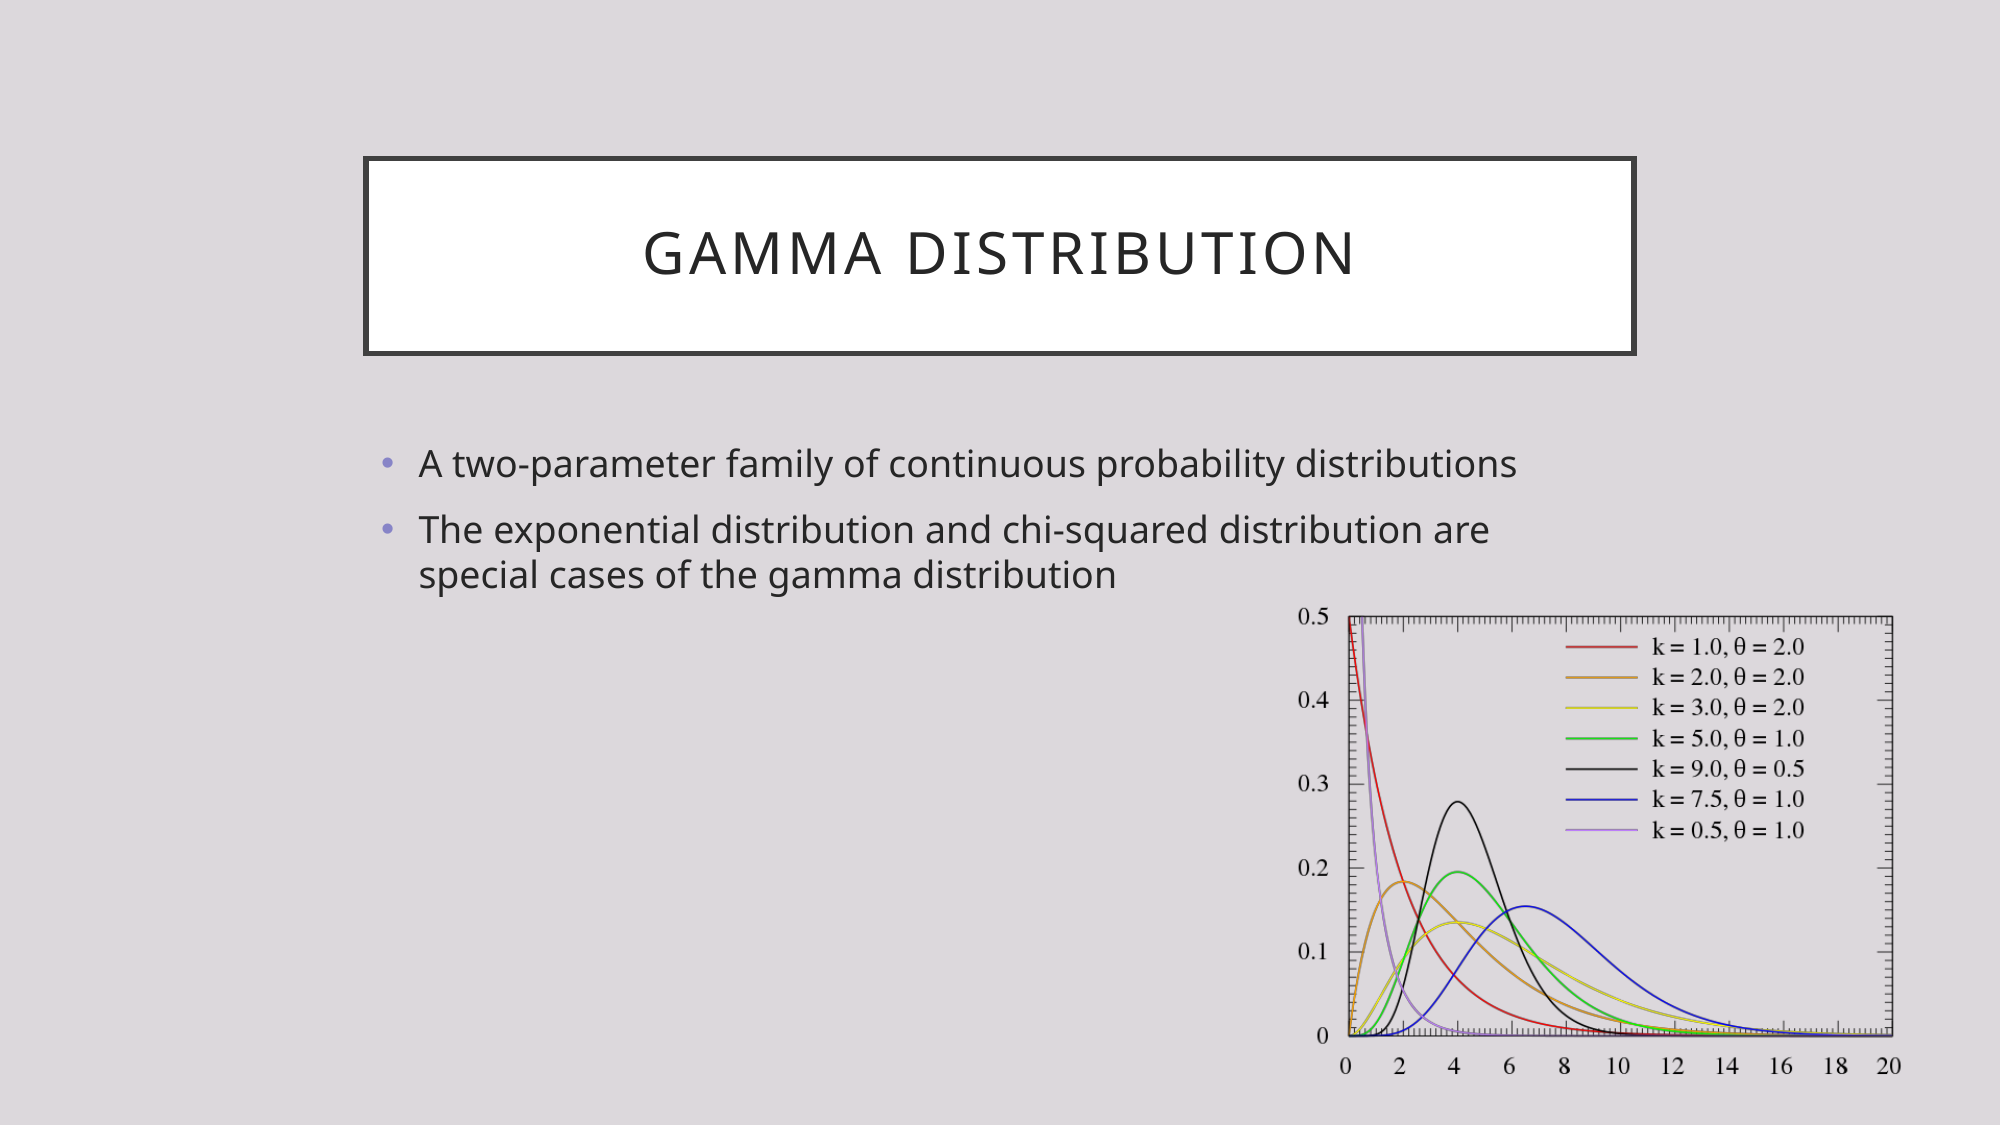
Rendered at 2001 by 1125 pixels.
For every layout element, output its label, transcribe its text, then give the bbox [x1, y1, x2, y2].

list A two-parameter family of continuous probability distributions The exponential distribution and chi-squared distribution are special cases of the gamma distribution [366, 432, 1634, 942]
picture [1257, 587, 1935, 1097]
title Gamma distribution [363, 156, 1637, 356]
